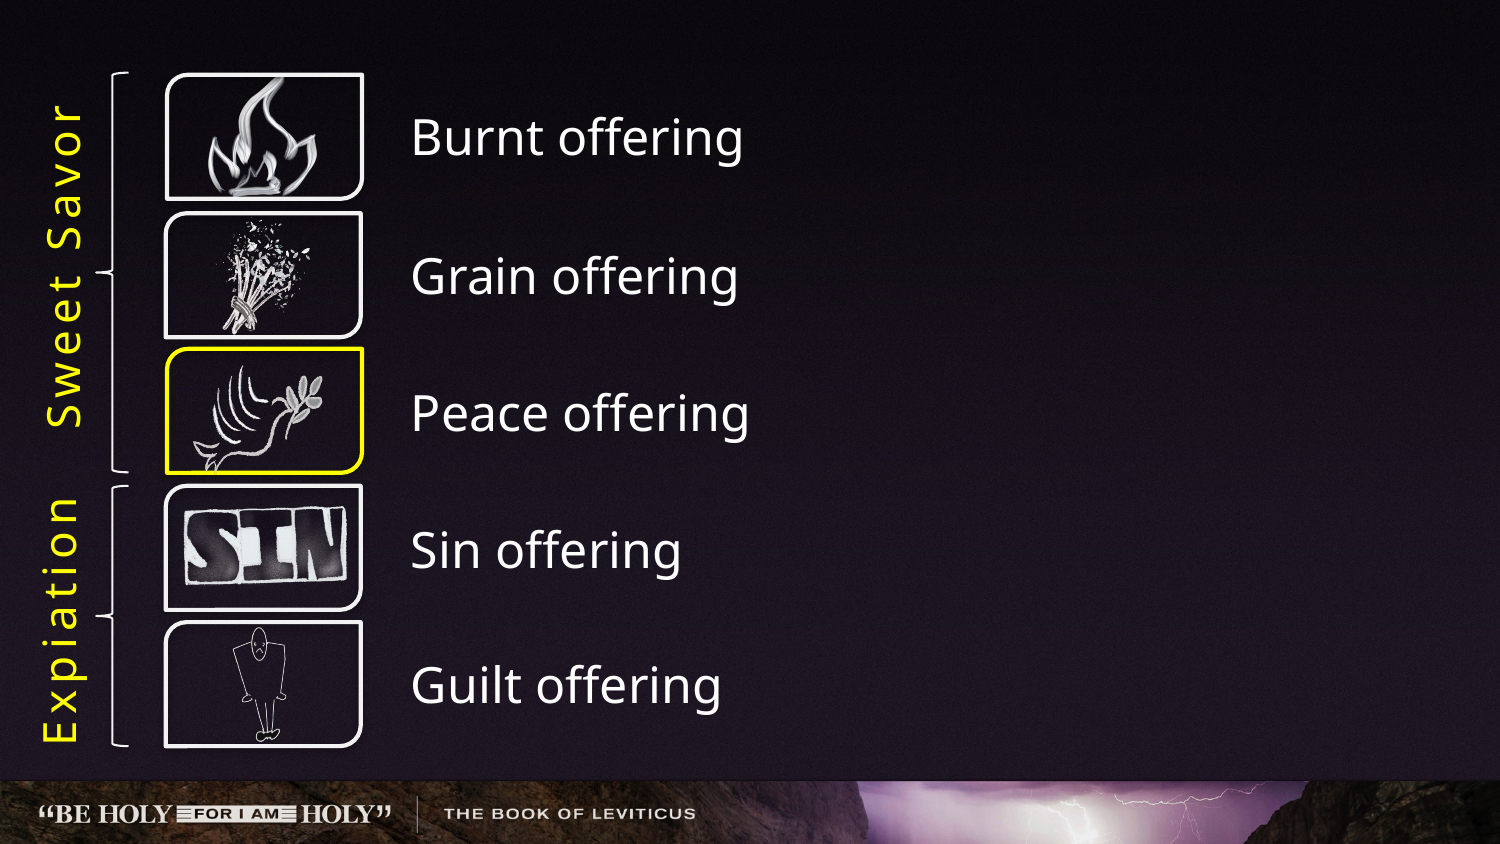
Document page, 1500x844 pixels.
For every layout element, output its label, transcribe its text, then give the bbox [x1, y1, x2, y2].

text_box Guilt offering [396, 646, 803, 722]
text_box [297, 621, 362, 747]
text_box Sin offering [396, 510, 803, 586]
text_box Peace offering [396, 373, 803, 449]
text_box Sweet Savor [18, 62, 105, 473]
text_box Expiation [15, 472, 101, 772]
text_box [164, 212, 208, 339]
text_box [328, 73, 363, 200]
text_box Burnt offering [396, 97, 803, 173]
picture [0, 0, 1500, 844]
text_box [164, 485, 362, 611]
text_box [94, 70, 129, 475]
text_box Grain offering [396, 237, 803, 312]
text_box [320, 212, 362, 338]
text_box [94, 483, 129, 749]
text_box [166, 73, 196, 200]
text_box [164, 621, 225, 747]
text_box [166, 348, 363, 474]
